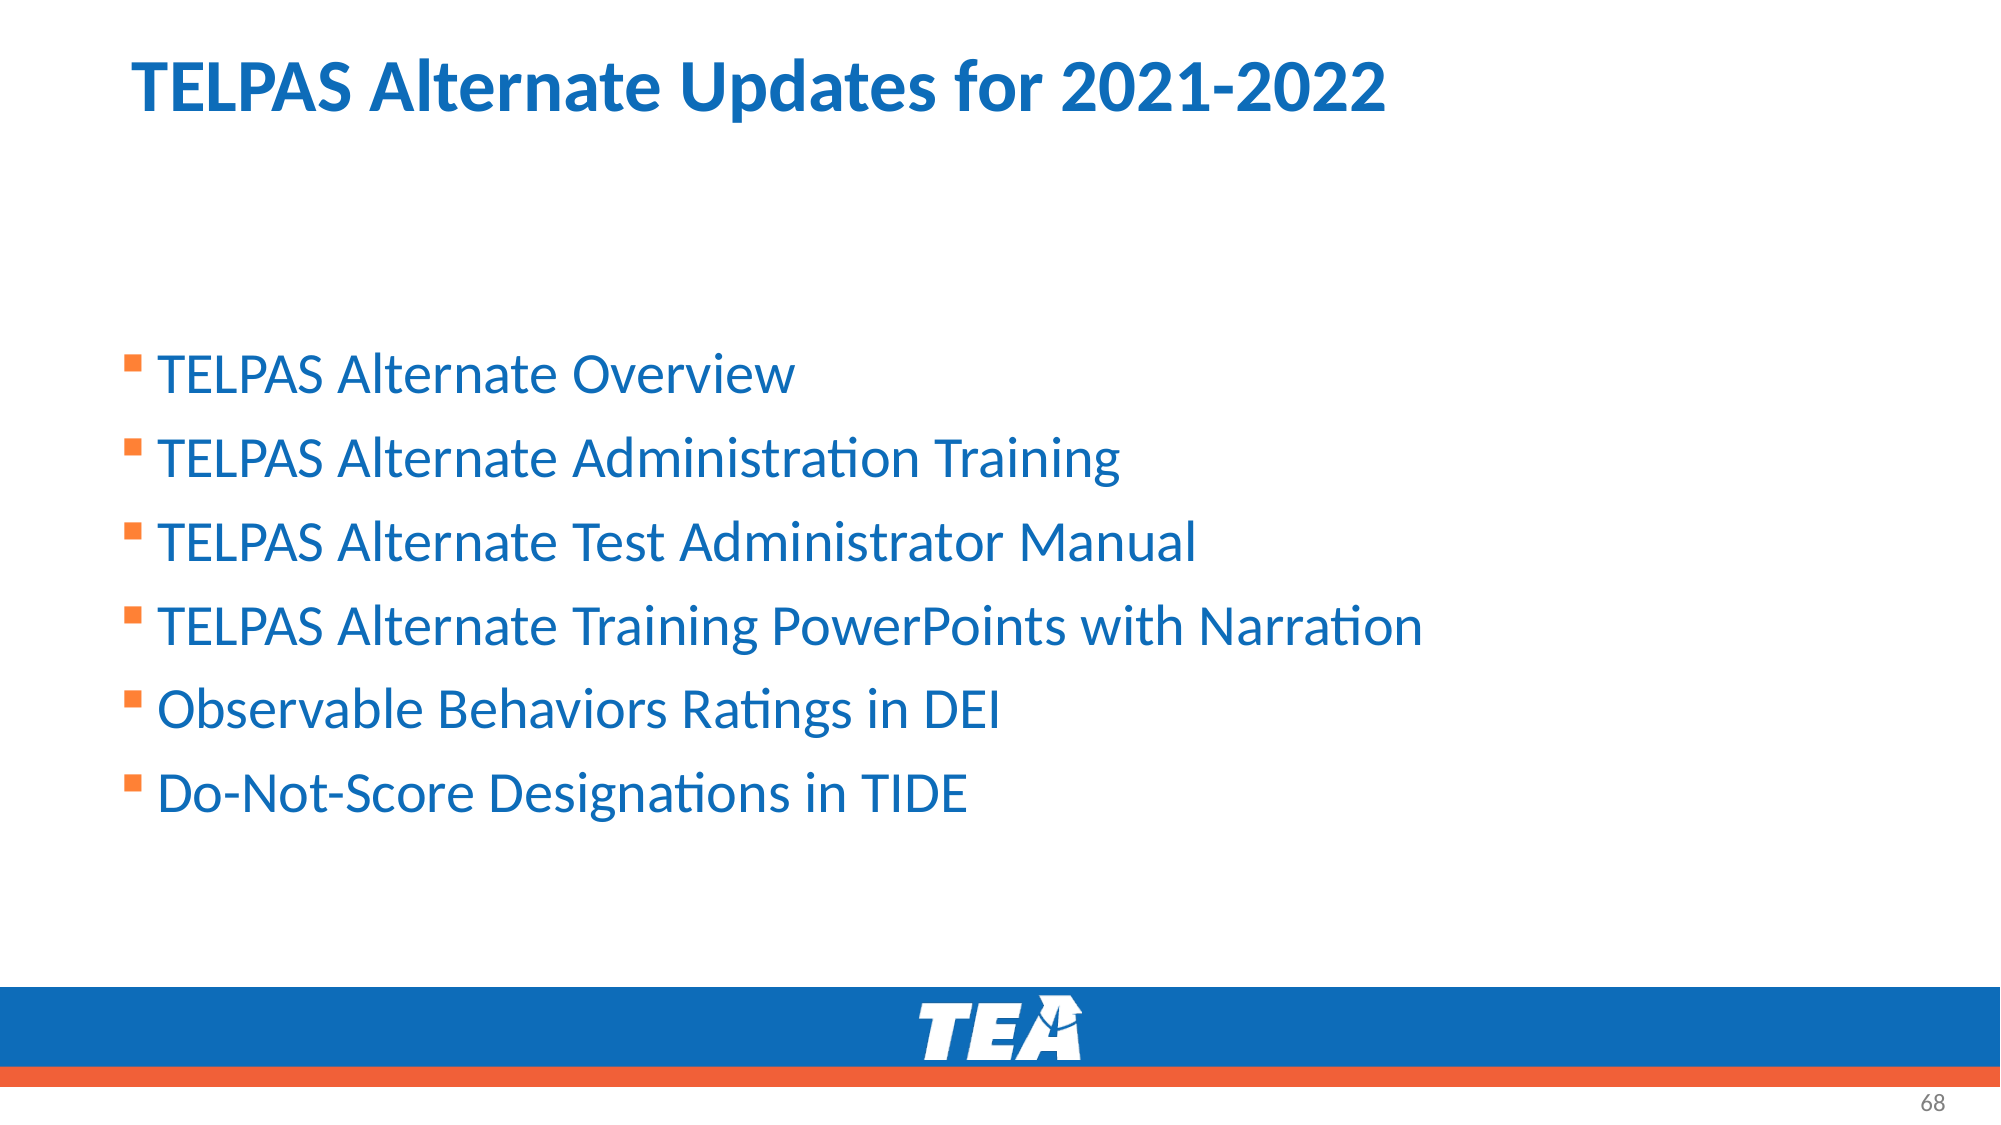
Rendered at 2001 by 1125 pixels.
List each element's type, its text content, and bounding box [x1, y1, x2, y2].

slide_number 68 [1510, 1071, 1961, 1125]
list TELPAS Alternate Overview TELPAS Alternate Administration Training TELPAS Alternate Test Administrator Manual TELPAS Alternate Training PowerPoints with Narration Observable Behaviors Ratings in DEI Do-Not-Score Designations in TIDE [104, 171, 1577, 936]
picture [918, 994, 1082, 1060]
title TELPAS Alternate Updates for 2021-2022 [116, 25, 1942, 149]
